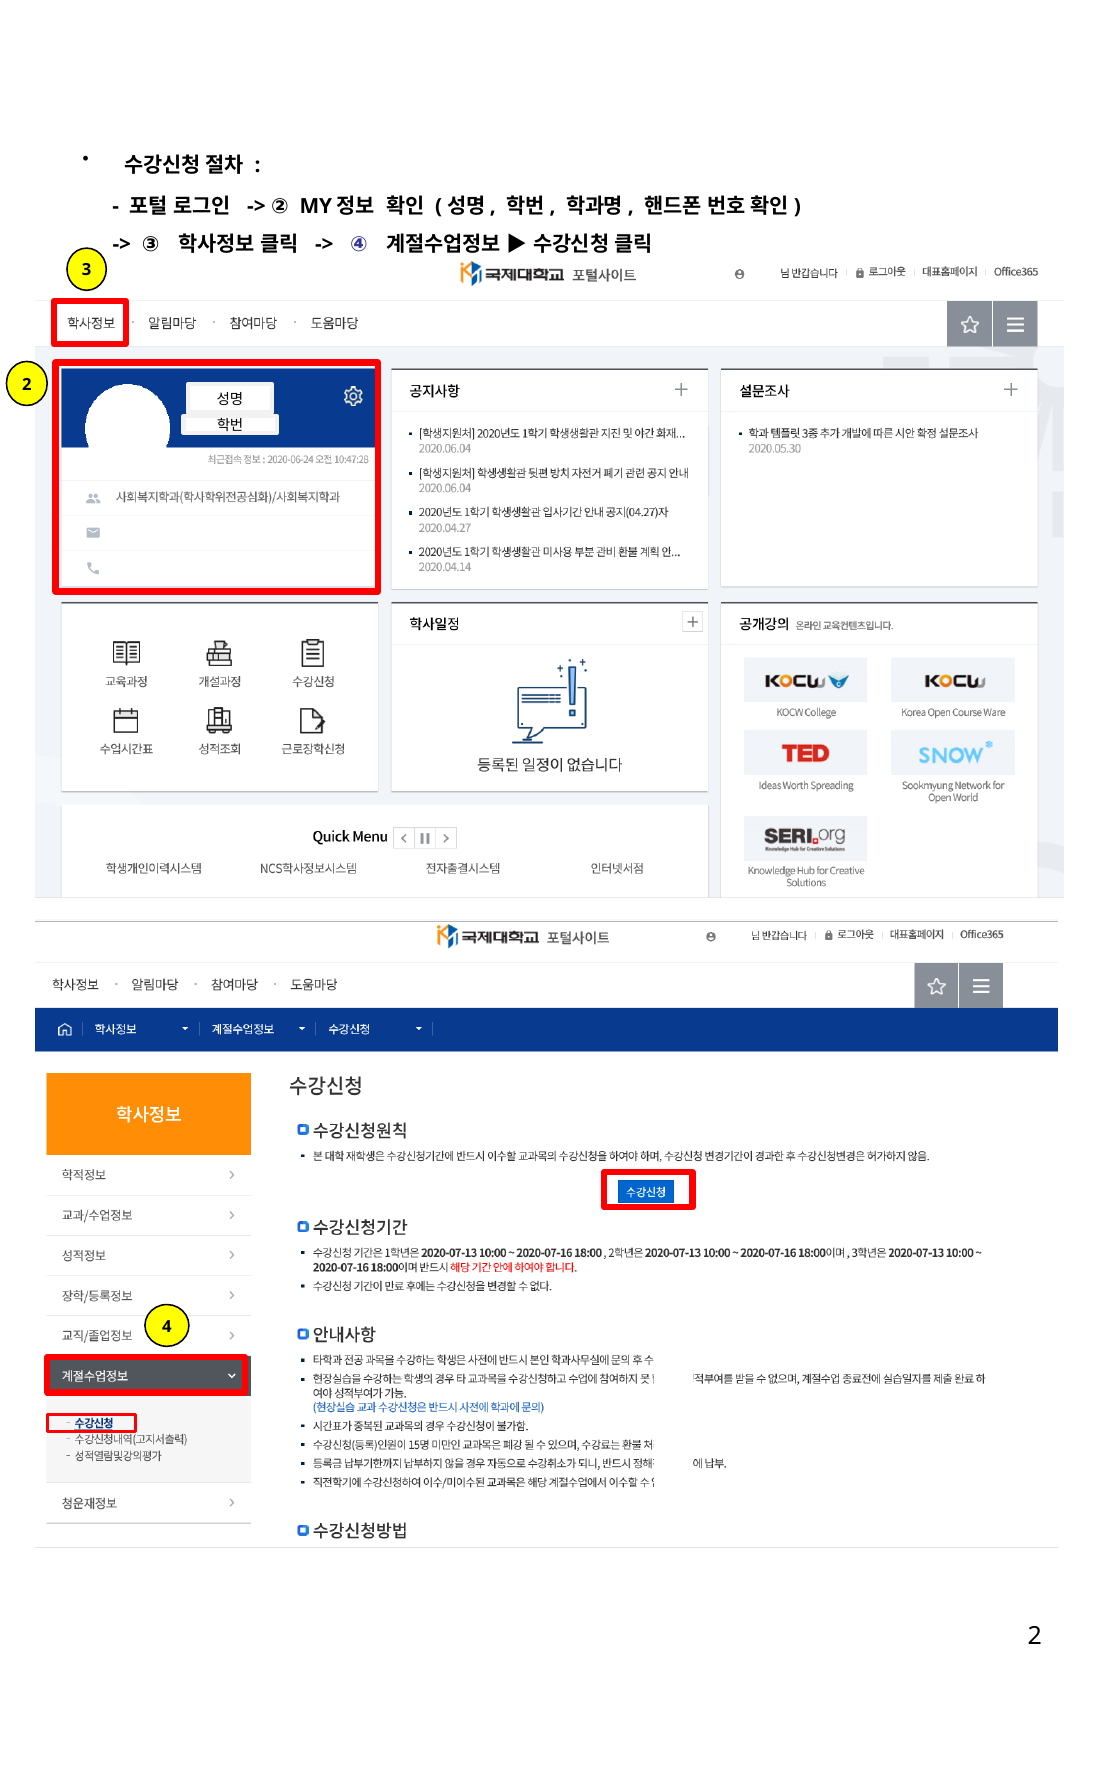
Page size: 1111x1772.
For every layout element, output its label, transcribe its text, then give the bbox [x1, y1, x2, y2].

picture [35, 261, 1064, 898]
slide_number 2 [795, 1613, 1056, 1737]
text_box 2 [6, 361, 30, 406]
text_box 3 [69, 248, 105, 260]
picture [35, 918, 1058, 1548]
text_box ㆍ 수강신청 절차 : - 포털 로그인 -> ② MY정보 확인 (성명, 학번, 학과명, 핸드폰 번호 확인) -> ③ 학사정보 클릭 -> ④ 계절수업정보 ▶ 수강신청 클릭 [55, 106, 1048, 260]
